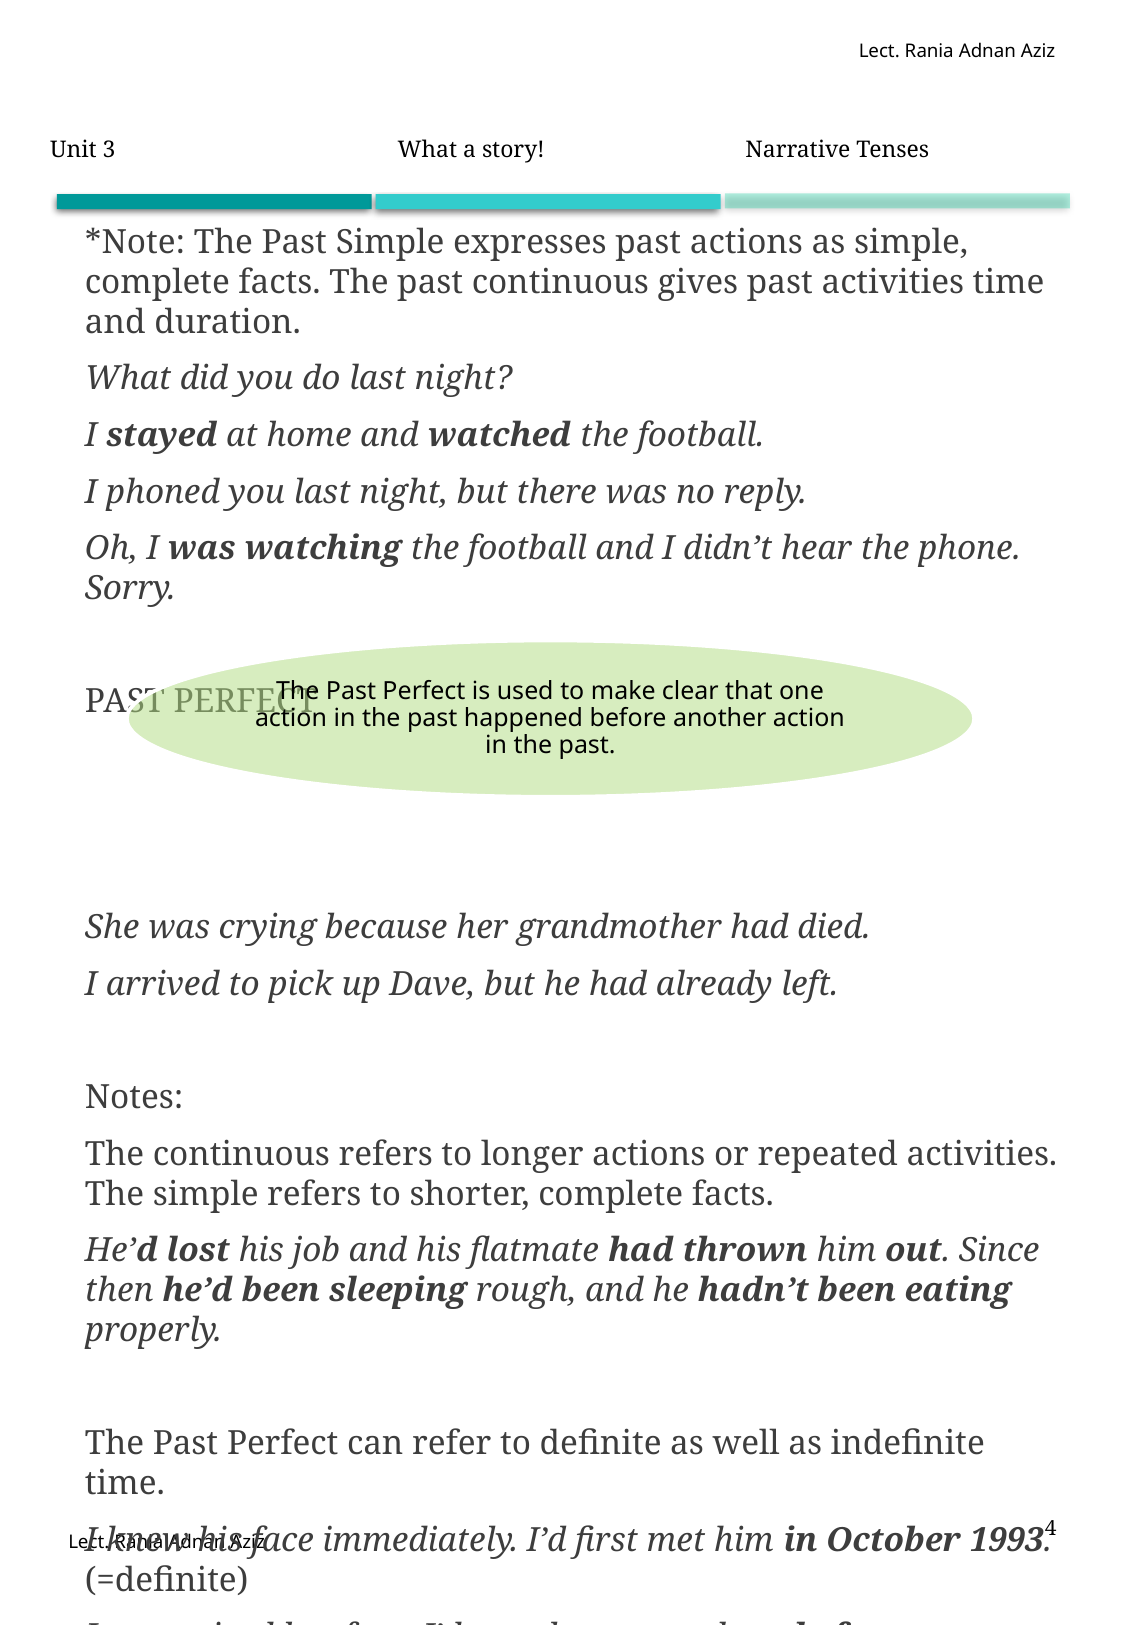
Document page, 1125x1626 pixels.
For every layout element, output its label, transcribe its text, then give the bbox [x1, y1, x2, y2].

slide_number 4 [974, 1485, 1072, 1572]
table_header Narrative Tenses [737, 129, 1084, 199]
table_header What a story! [389, 129, 737, 199]
list *Note: The Past Simple expresses past actions as simple, complete facts. The past continuous gives past activities time and duration. What did you do last night? I stayed at home and watched the football. I phoned you last night, but there was no reply. Oh, I was watching the football and I didn’t hear the phone. Sorry. Past Perfect She was crying because her grandmother had died. I arrived to pick up Dave, but he had already left. Notes: The continuous refers to longer actions or repeated activities. The simple refers to shorter, complete facts. He’d lost his job and his flatmate had thrown him out. Since then he’d been sleeping rough, and he hadn’t been eating properly. The Past Perfect can refer to definite as well as indefinite time. I knew his face immediately. I’d first met him in October 1993. (=definite) I recognized her face. I’d seen her somewhere before. (=indefinite) [70, 212, 1085, 1486]
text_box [119, 639, 990, 798]
table_header Unit 3 [42, 129, 389, 199]
